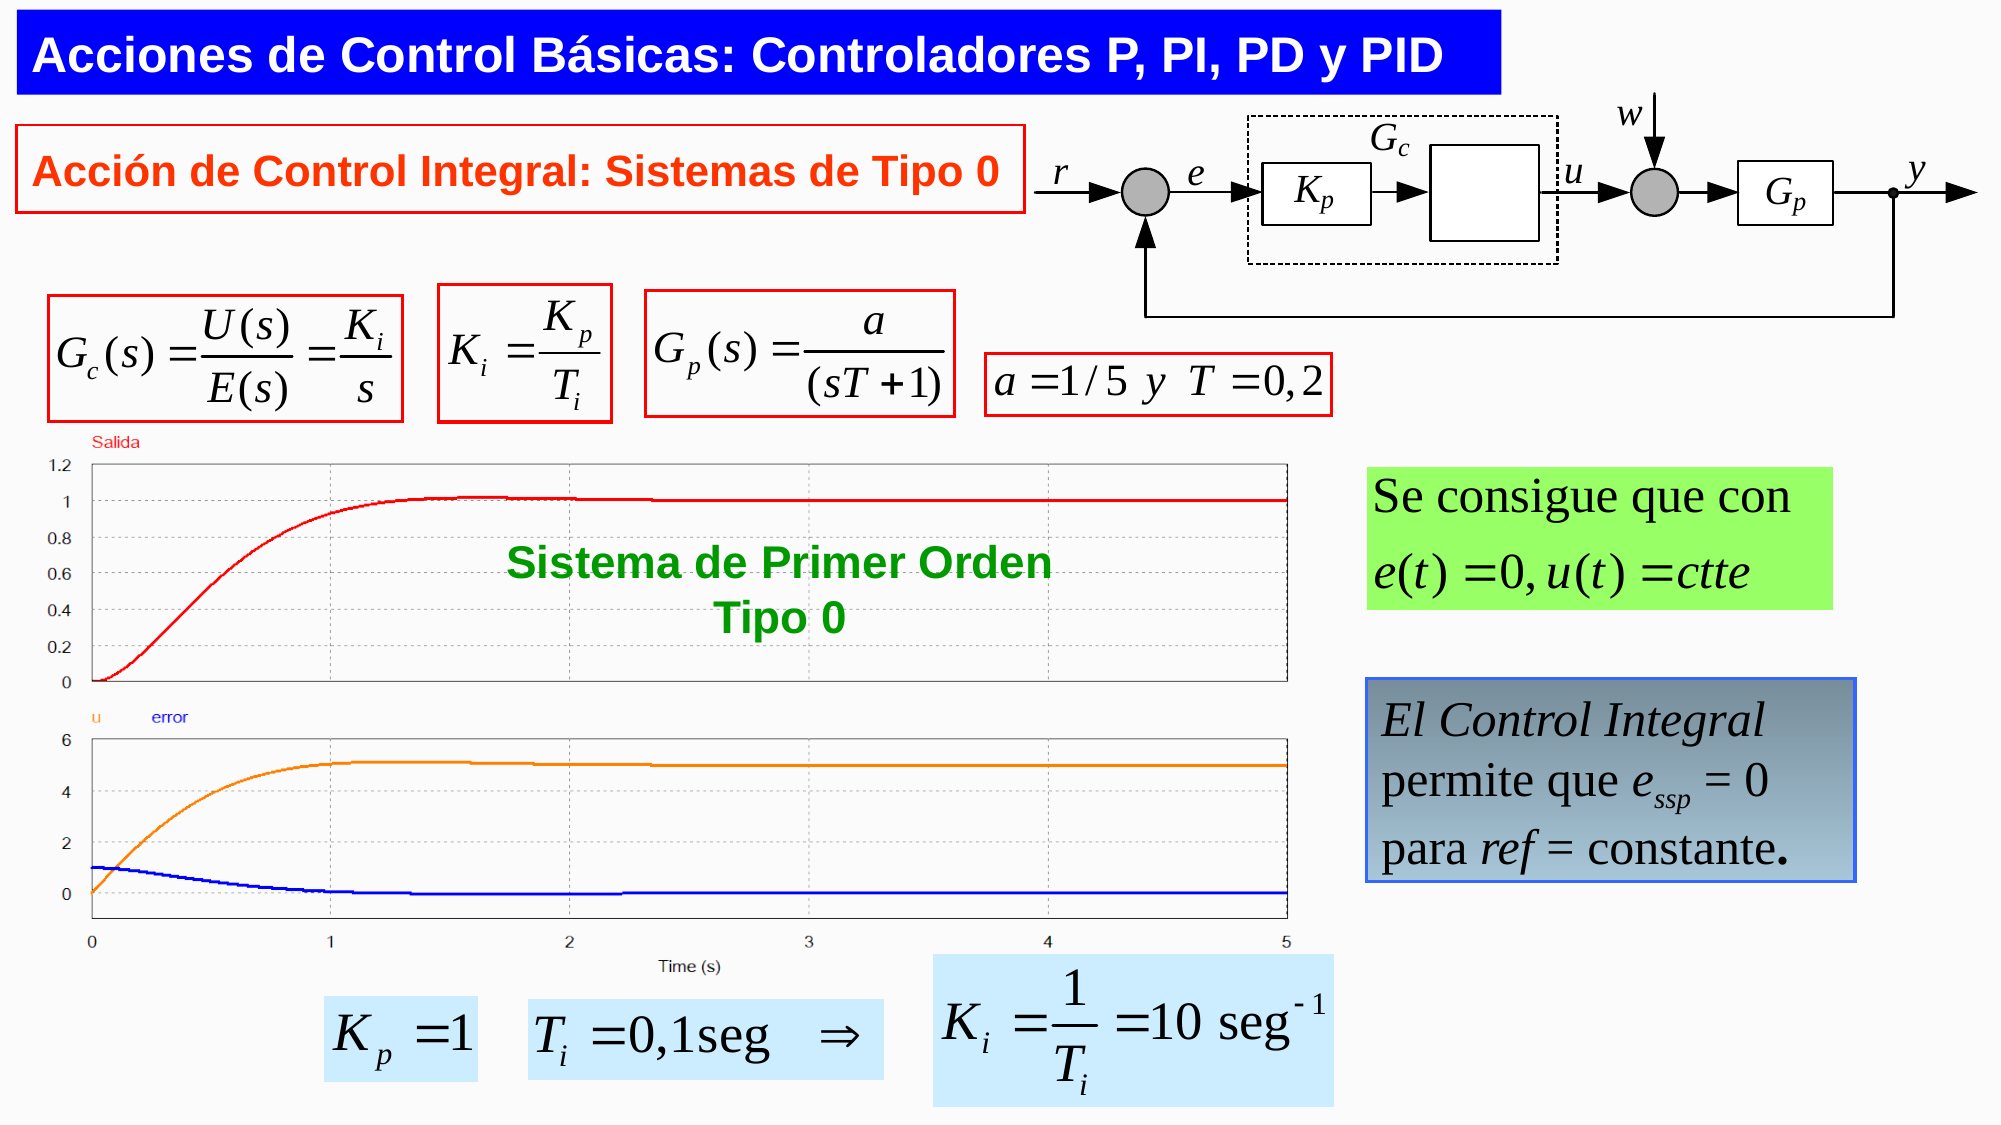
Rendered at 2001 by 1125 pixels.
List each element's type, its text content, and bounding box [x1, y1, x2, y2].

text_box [439, 286, 611, 421]
title Acciones de Control Básicas: Controladores P, PI, PD y PID [16, 9, 1502, 95]
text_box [49, 296, 402, 421]
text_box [647, 291, 954, 415]
picture [38, 431, 1303, 981]
text_box El Control Integral permite que essp = 0 para ref = constante. [1366, 678, 1856, 882]
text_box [1366, 466, 1834, 611]
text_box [932, 953, 1335, 1108]
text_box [323, 996, 479, 1083]
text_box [986, 354, 1331, 415]
text_box Acción de Control Integral: Sistemas de Tipo 0 [16, 124, 1024, 213]
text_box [527, 998, 884, 1080]
picture [1029, 75, 1980, 320]
